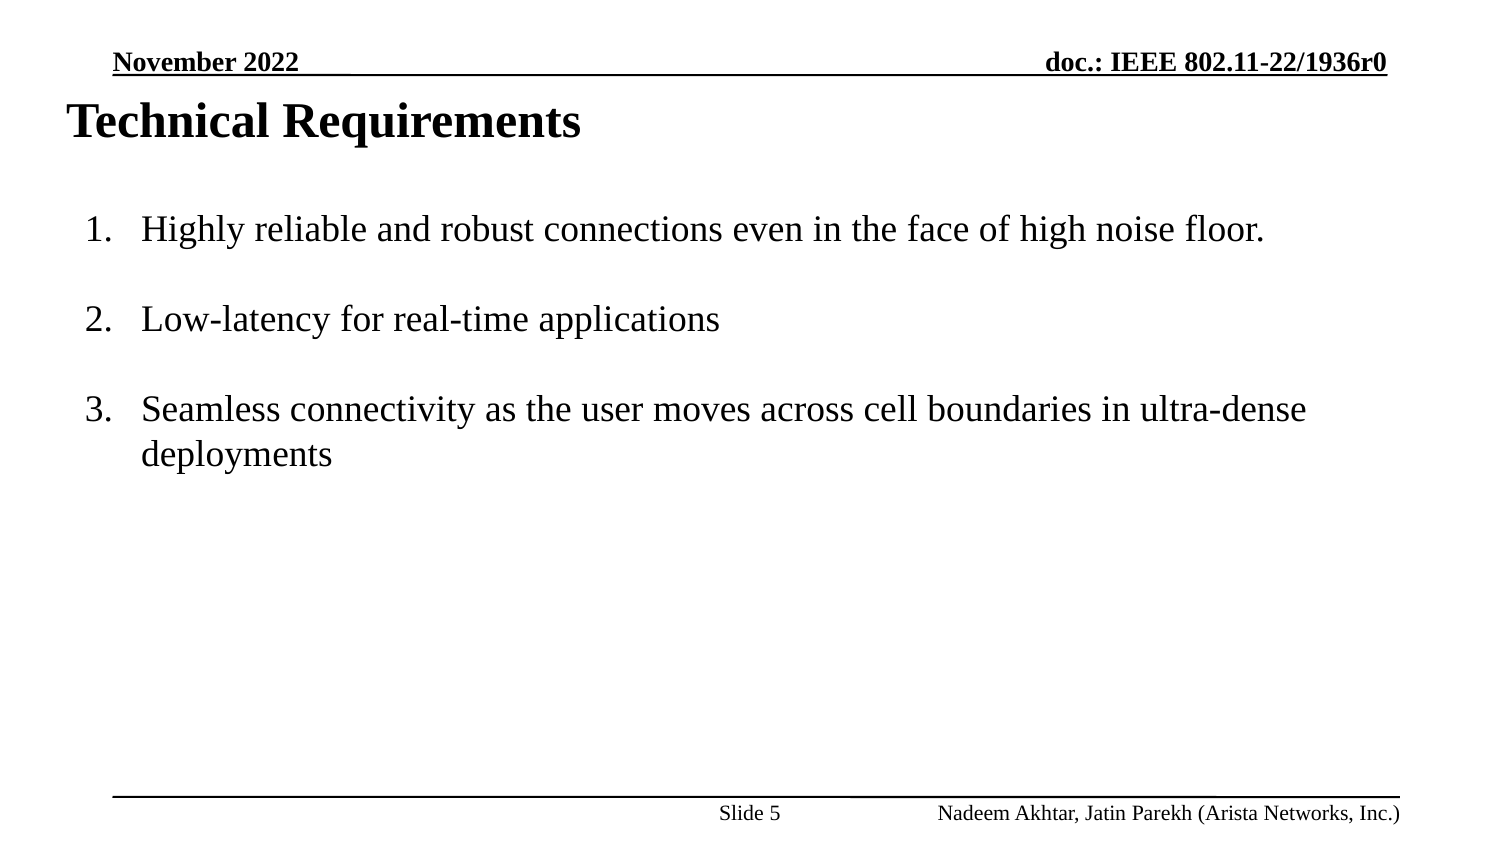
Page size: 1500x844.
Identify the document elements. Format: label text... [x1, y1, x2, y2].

title Technical Requirements [50, 72, 1450, 168]
list Highly reliable and robust connections even in the face of high noise floor. Low-latency for real-time applications Seamless connectivity as the user moves across cell boundaries in ultra-dense deployments [50, 188, 1450, 750]
